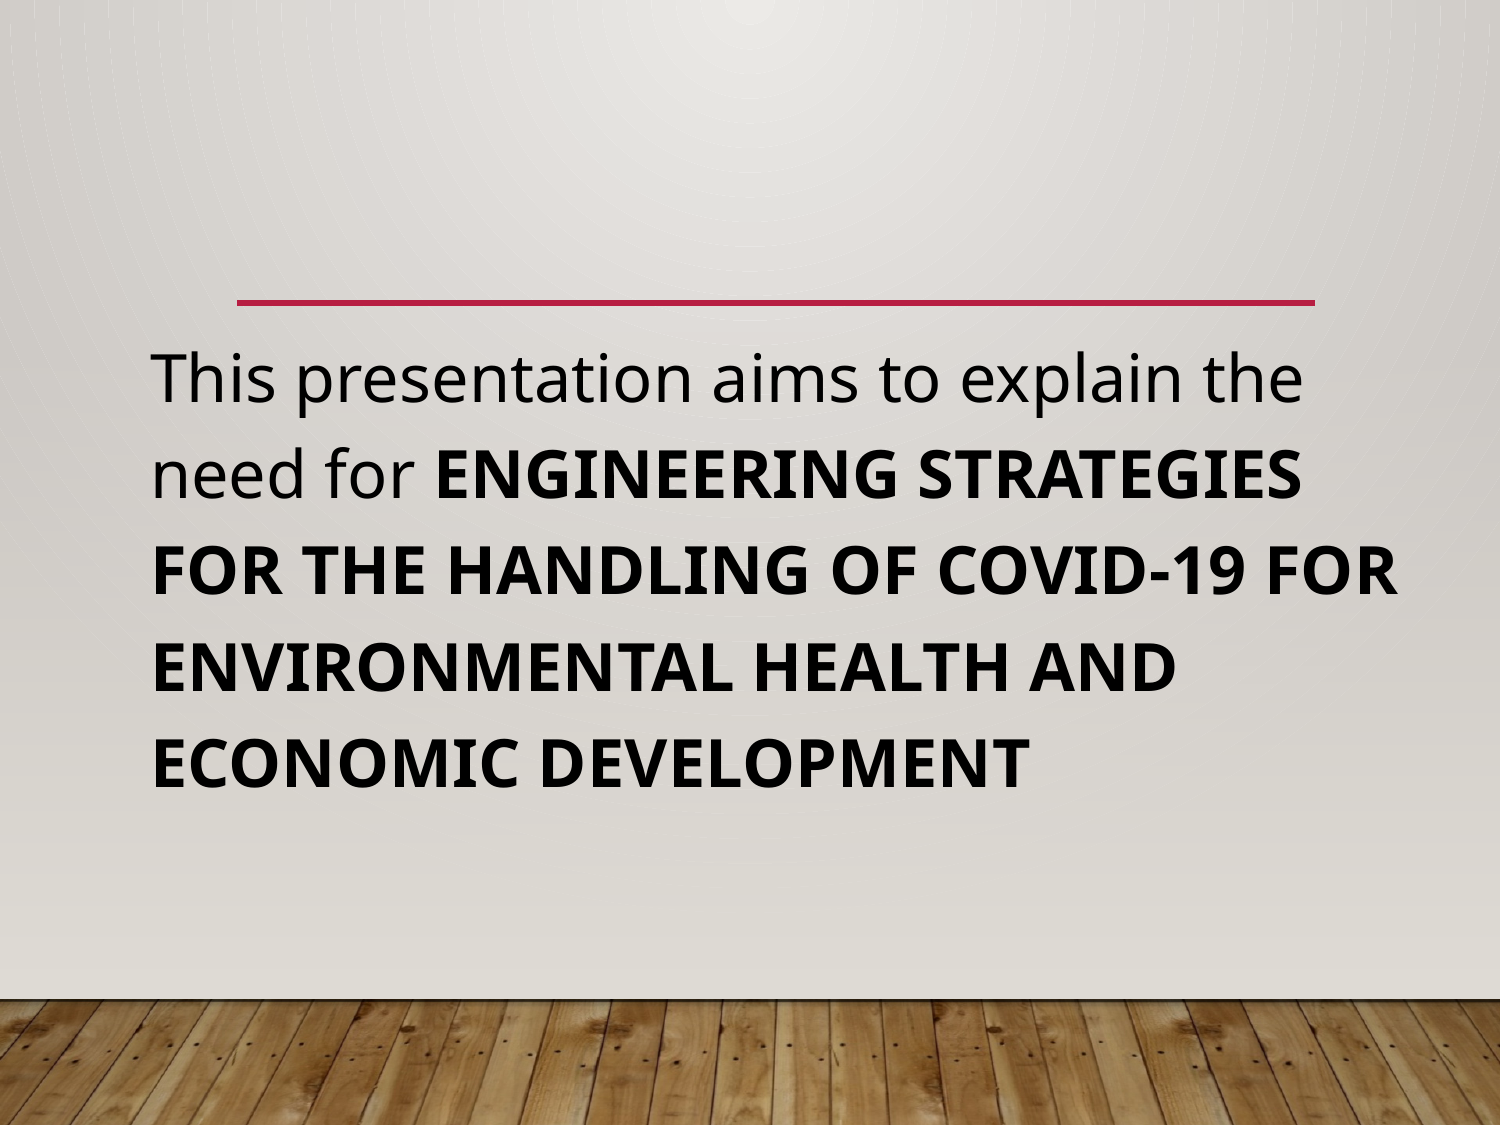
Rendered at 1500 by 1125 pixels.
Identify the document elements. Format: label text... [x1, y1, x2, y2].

picture [0, 999, 1500, 1125]
list This presentation aims to explain the need for ENGINEERING STRATEGIES FOR THE HANDLING OF COVID-19 FOR ENVIRONMENTAL HEALTH AND ECONOMIC DEVELOPMENT [112, 312, 1463, 1000]
